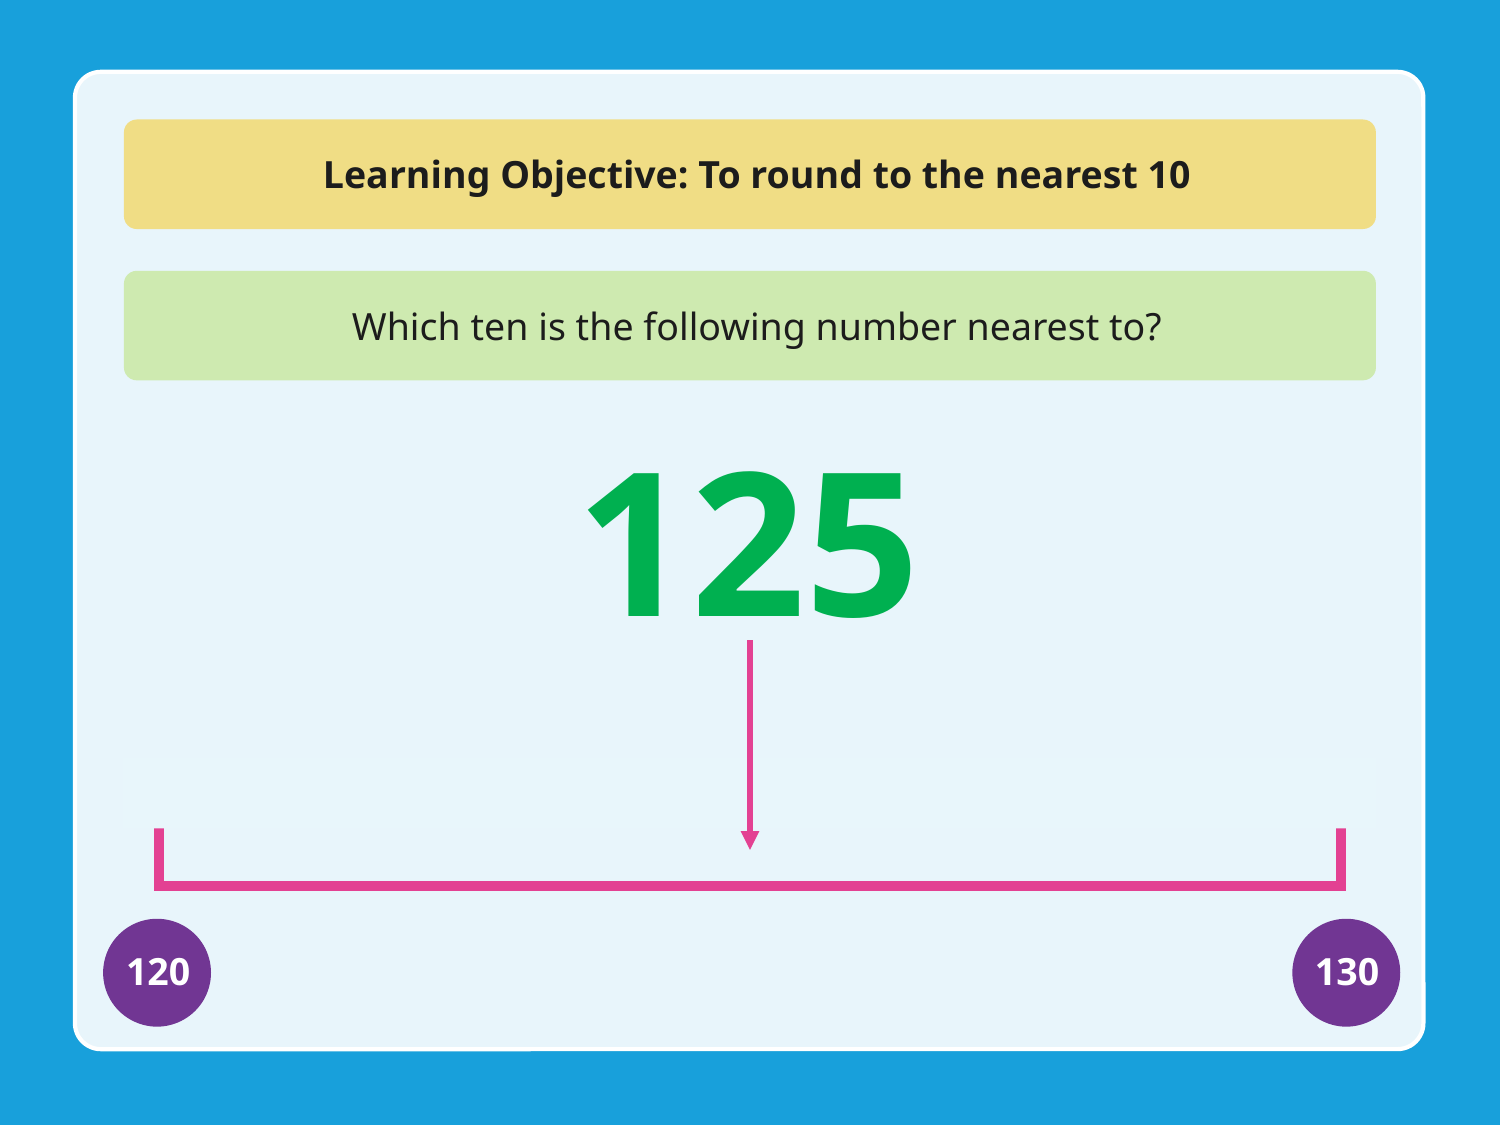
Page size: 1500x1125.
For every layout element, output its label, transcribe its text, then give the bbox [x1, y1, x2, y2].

text_box 120 [104, 940, 212, 1001]
text_box 125 [71, 409, 1426, 665]
text_box Which ten is the following number nearest to? [123, 295, 1376, 356]
text_box Learning Objective: To round to the nearest 10 [123, 143, 1376, 204]
text_box 130 [1293, 940, 1401, 1001]
